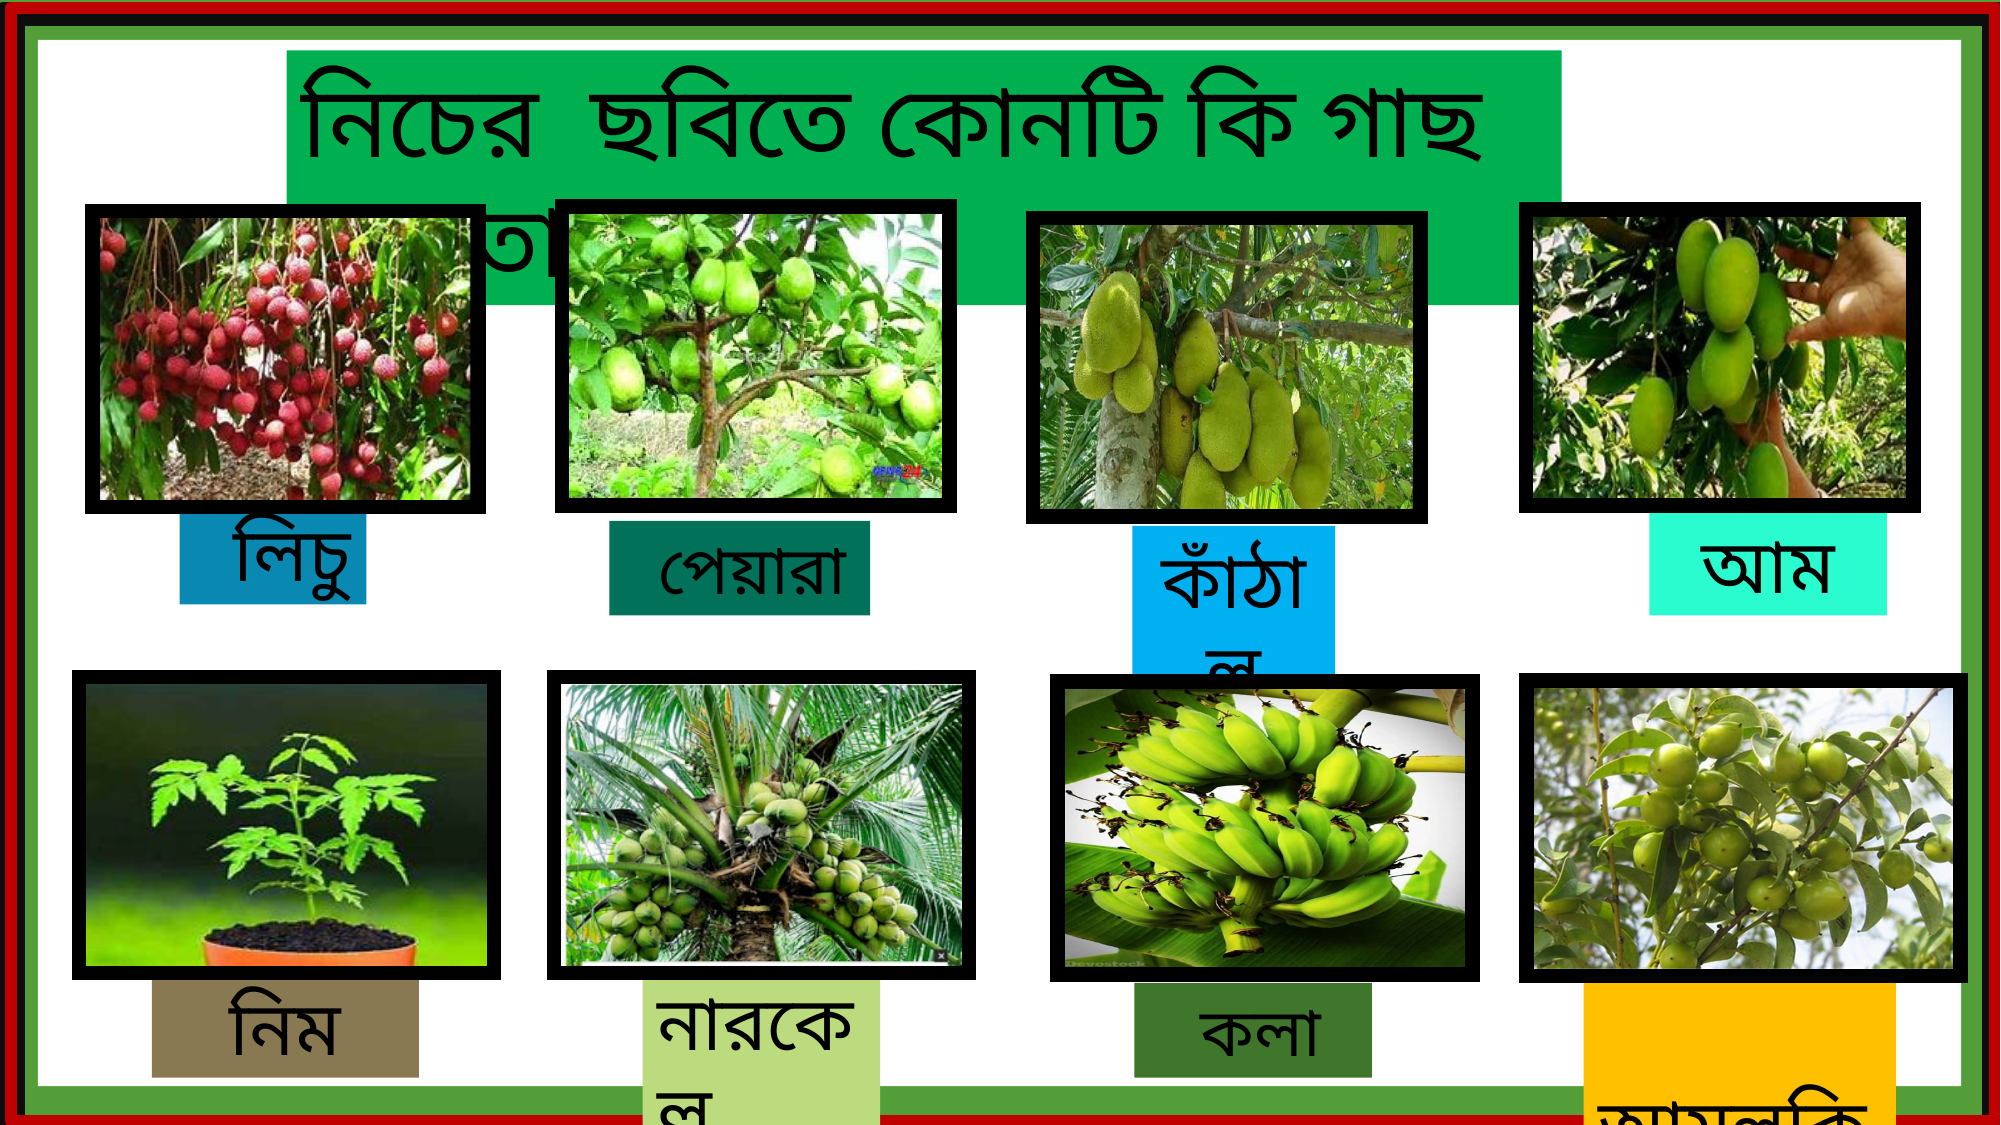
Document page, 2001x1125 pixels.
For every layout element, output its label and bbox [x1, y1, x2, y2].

text_box [2, 7, 2000, 1125]
